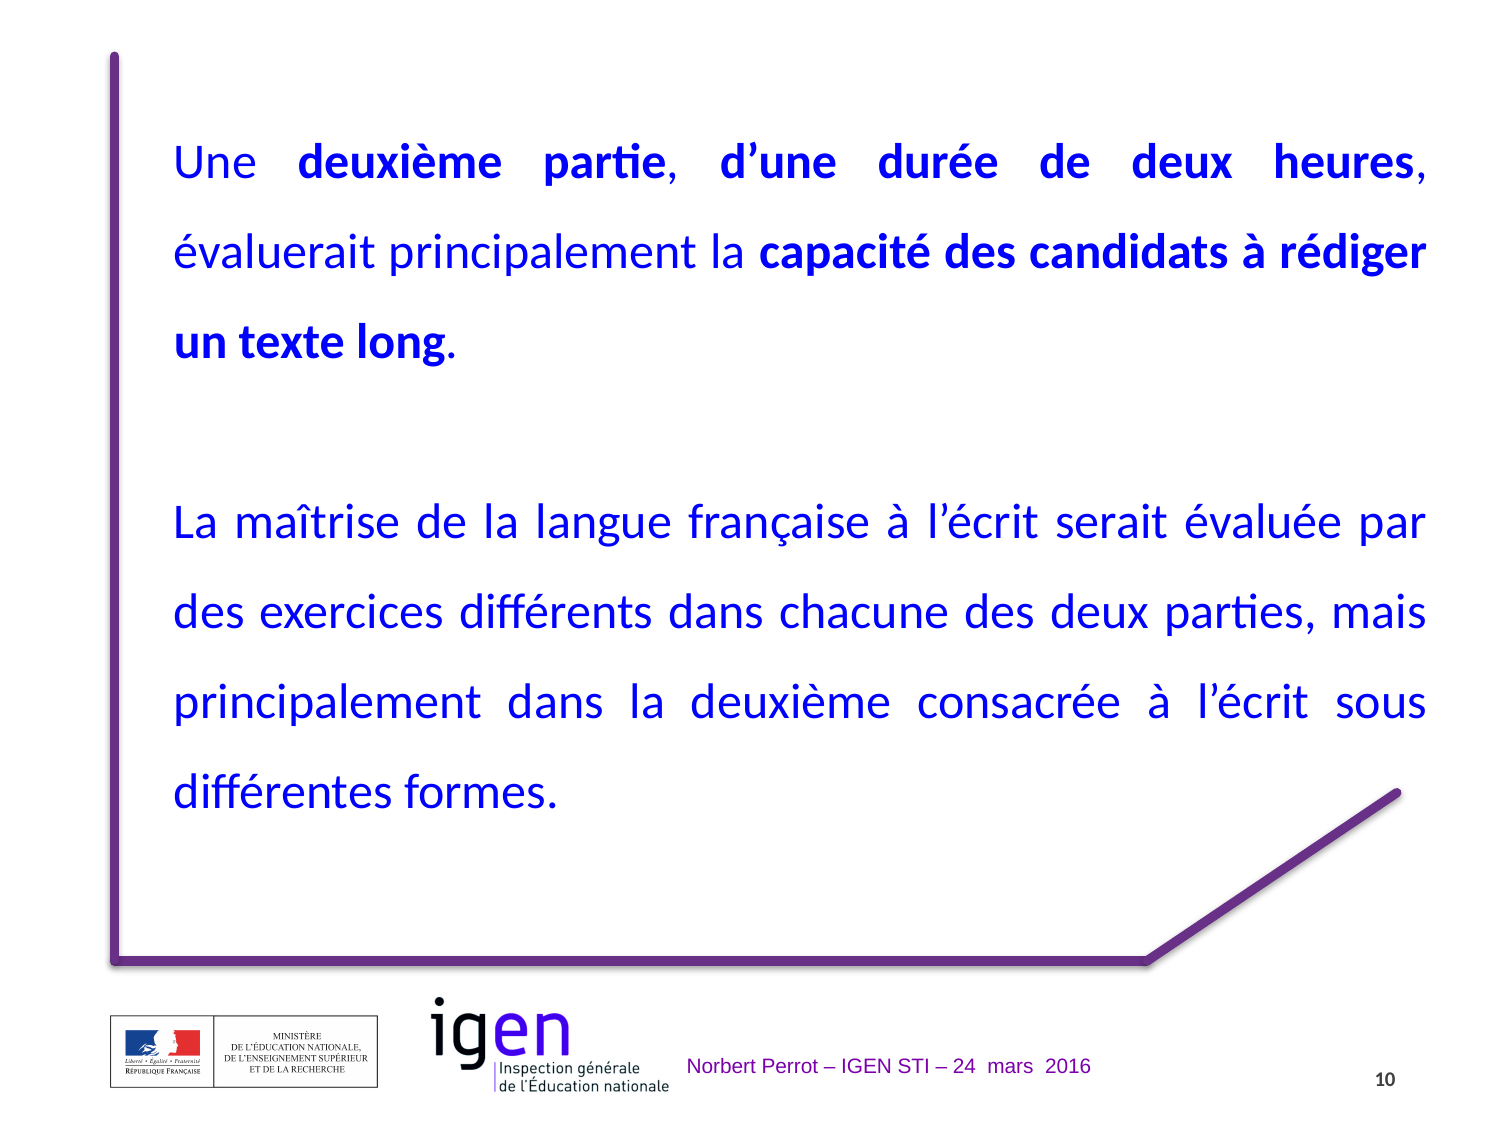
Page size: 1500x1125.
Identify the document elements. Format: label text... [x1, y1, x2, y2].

text_box Une deuxième partie, d’une durée de deux heures, évaluerait principalement la capacité des candidats à rédiger un texte long. La maîtrise de la langue française à l’écrit serait évaluée par des exercices différents dans chacune des deux parties, mais principalement dans la deuxième consacrée à l’écrit sous différentes formes. [159, 90, 1443, 886]
picture [108, 1013, 380, 1090]
footer [1305, 1051, 1412, 1083]
picture [428, 994, 672, 1094]
